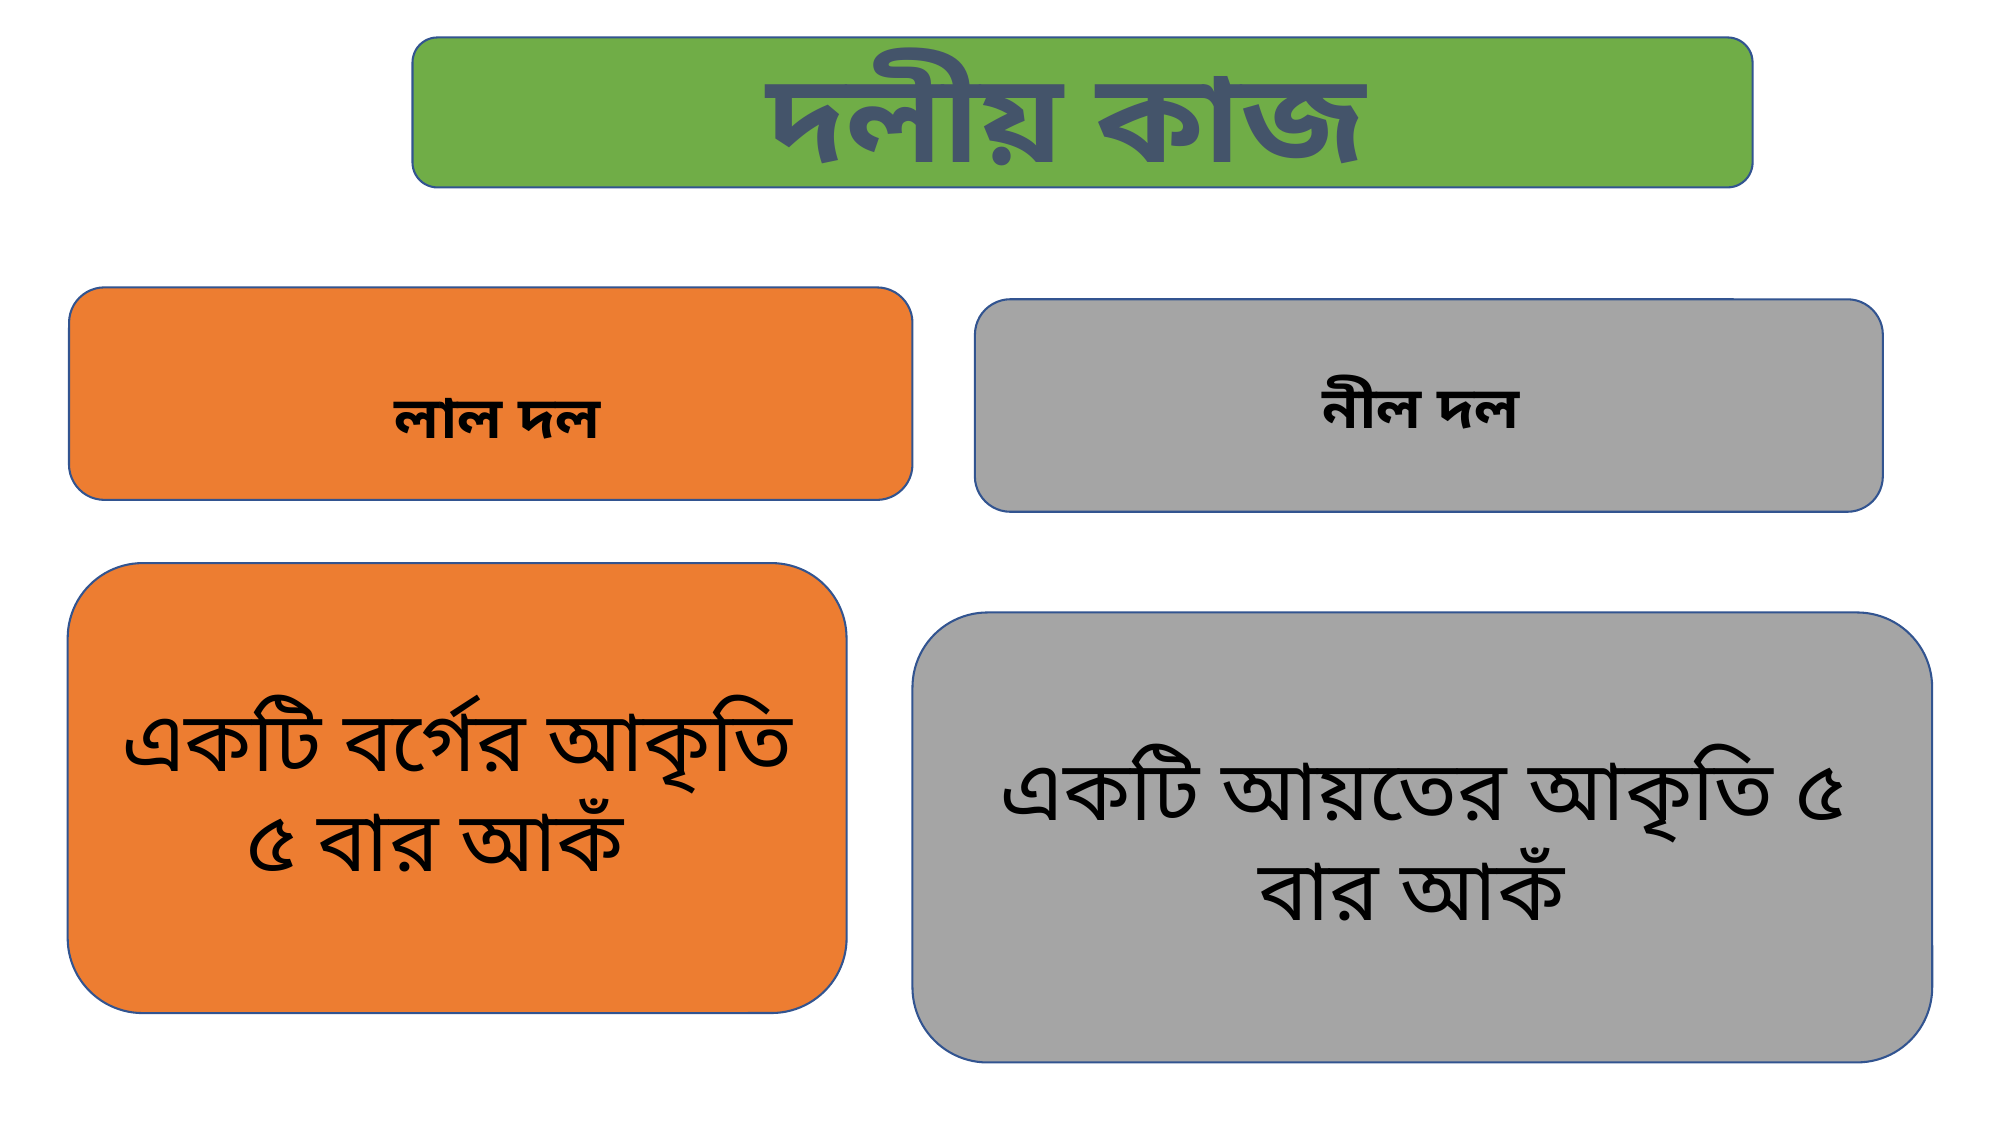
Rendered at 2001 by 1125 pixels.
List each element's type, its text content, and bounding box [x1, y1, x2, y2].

text_box লাল দল [67, 286, 914, 501]
text_box নীল দল [973, 298, 1884, 513]
text_box একটি আয়তের আকৃতি ৫ বার আকঁ [911, 611, 1934, 1064]
text_box দলীয় কাজ [411, 36, 1754, 189]
text_box একটি বর্গের আকৃতি ৫ বার আকঁ [66, 562, 848, 1015]
